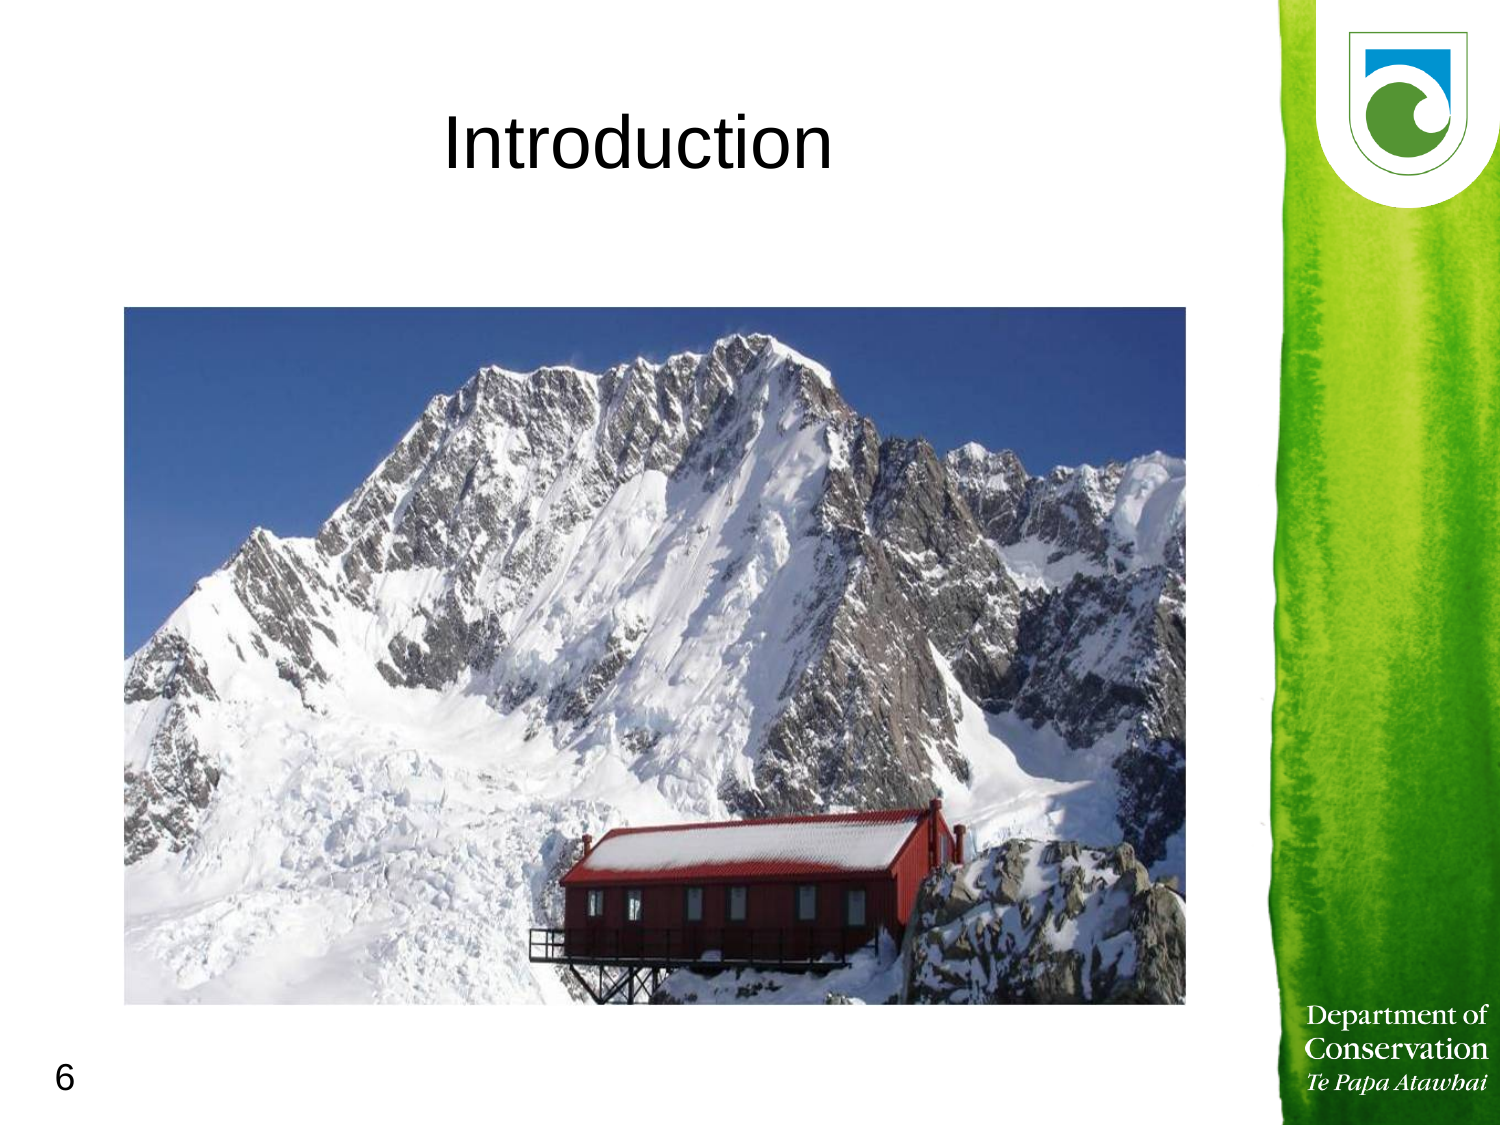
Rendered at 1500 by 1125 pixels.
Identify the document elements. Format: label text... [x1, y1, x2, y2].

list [123, 306, 1188, 1006]
title Introduction [75, 45, 1223, 233]
picture [1247, 0, 1500, 1125]
